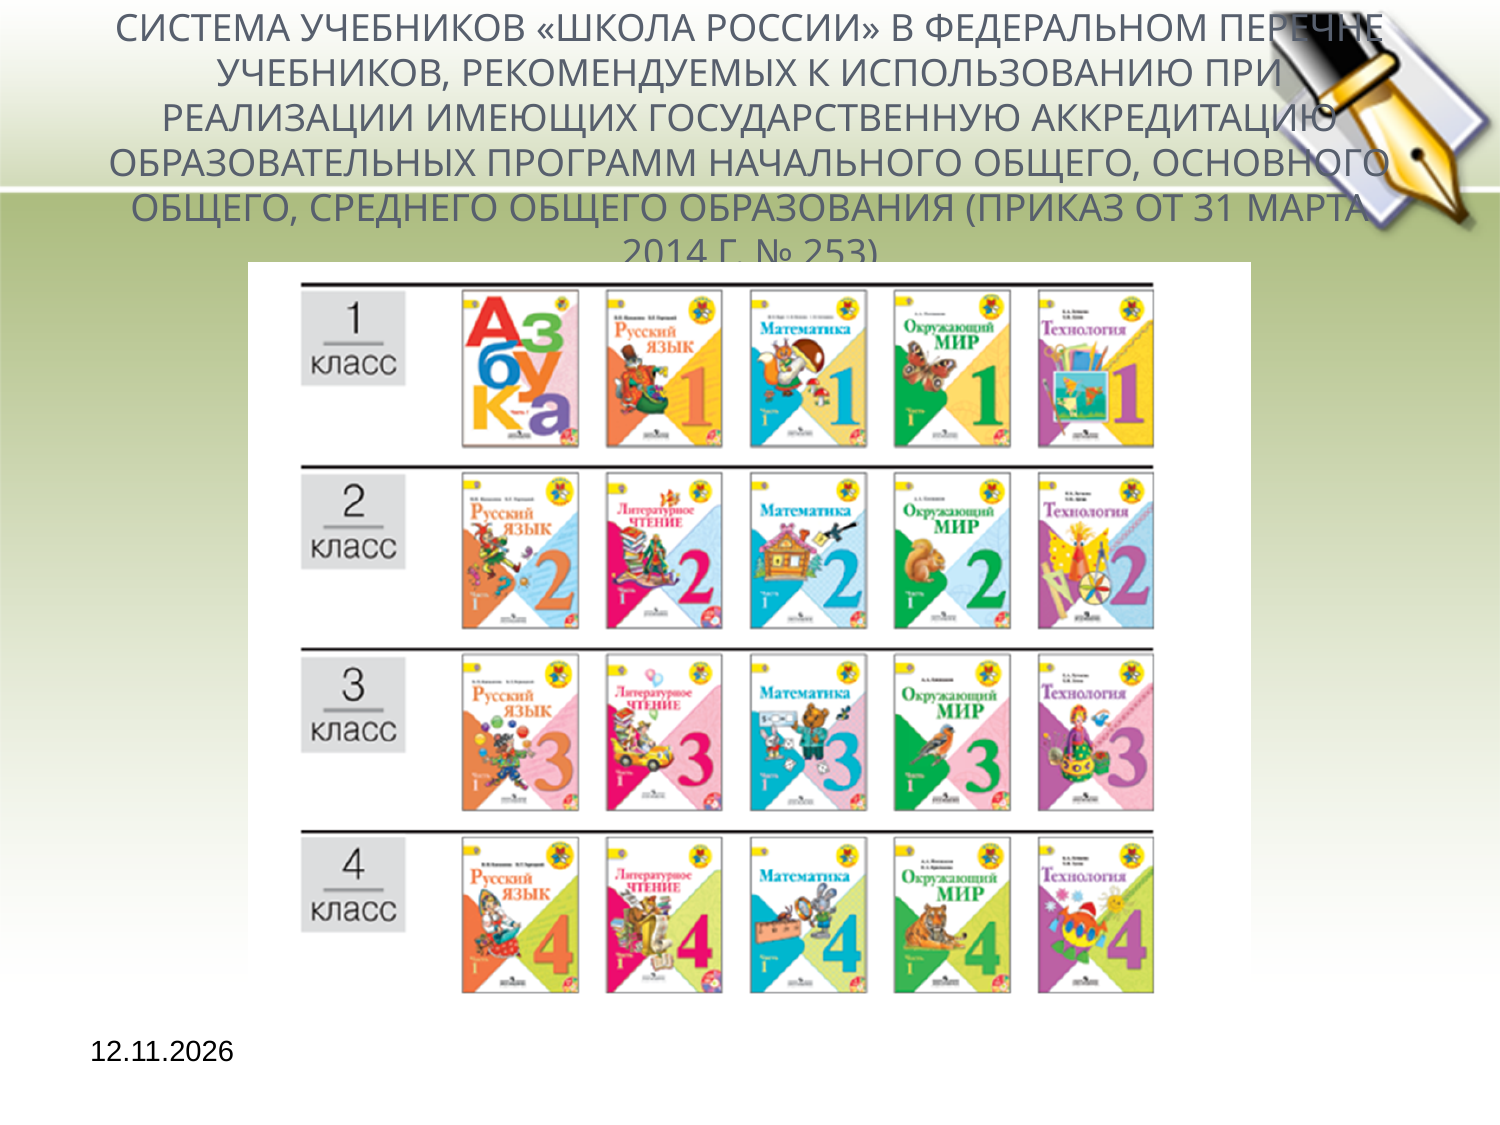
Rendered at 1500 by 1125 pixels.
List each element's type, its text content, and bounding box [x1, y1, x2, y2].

title Система учебников «Школа России» в Федеральном перечне учебников, рекомендуемых к использованию при реализации имеющих государственную аккредитацию образовательных программ начального общего, основного общего, среднего общего образования (Приказ от 31 марта 2014 г. № 253) [74, 44, 1426, 233]
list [248, 262, 1252, 1006]
picture [0, 0, 1500, 1125]
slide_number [74, 1024, 426, 1103]
